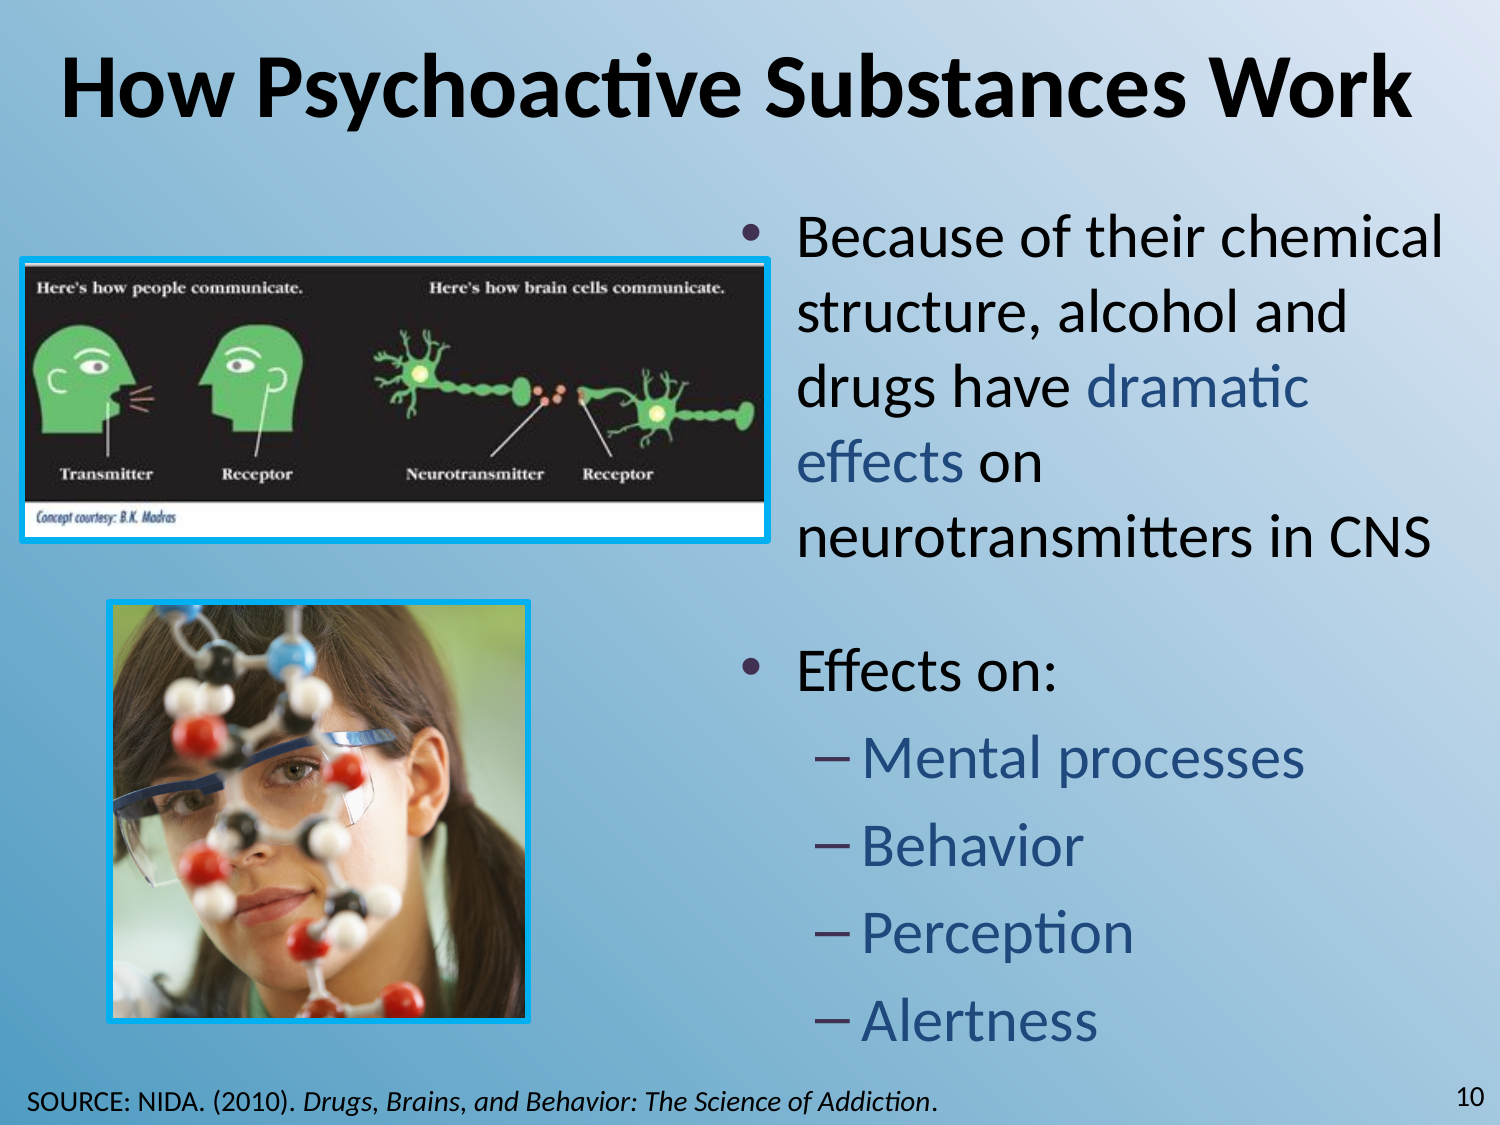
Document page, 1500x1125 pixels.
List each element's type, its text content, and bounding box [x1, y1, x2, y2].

list Because of their chemical structure, alcohol and drugs have dramatic effects on neurotransmitters in CNS Effects on: Mental processes Behavior Perception Alertness [725, 187, 1500, 1088]
title How Psychoactive Substances Work [0, 0, 1475, 163]
slide_number 10 [1149, 1065, 1500, 1125]
picture [26, 264, 763, 536]
picture [114, 606, 524, 1017]
text_box SOURCE: NIDA. (2010). Drugs, Brains, and Behavior: The Science of Addiction. [12, 1074, 954, 1125]
